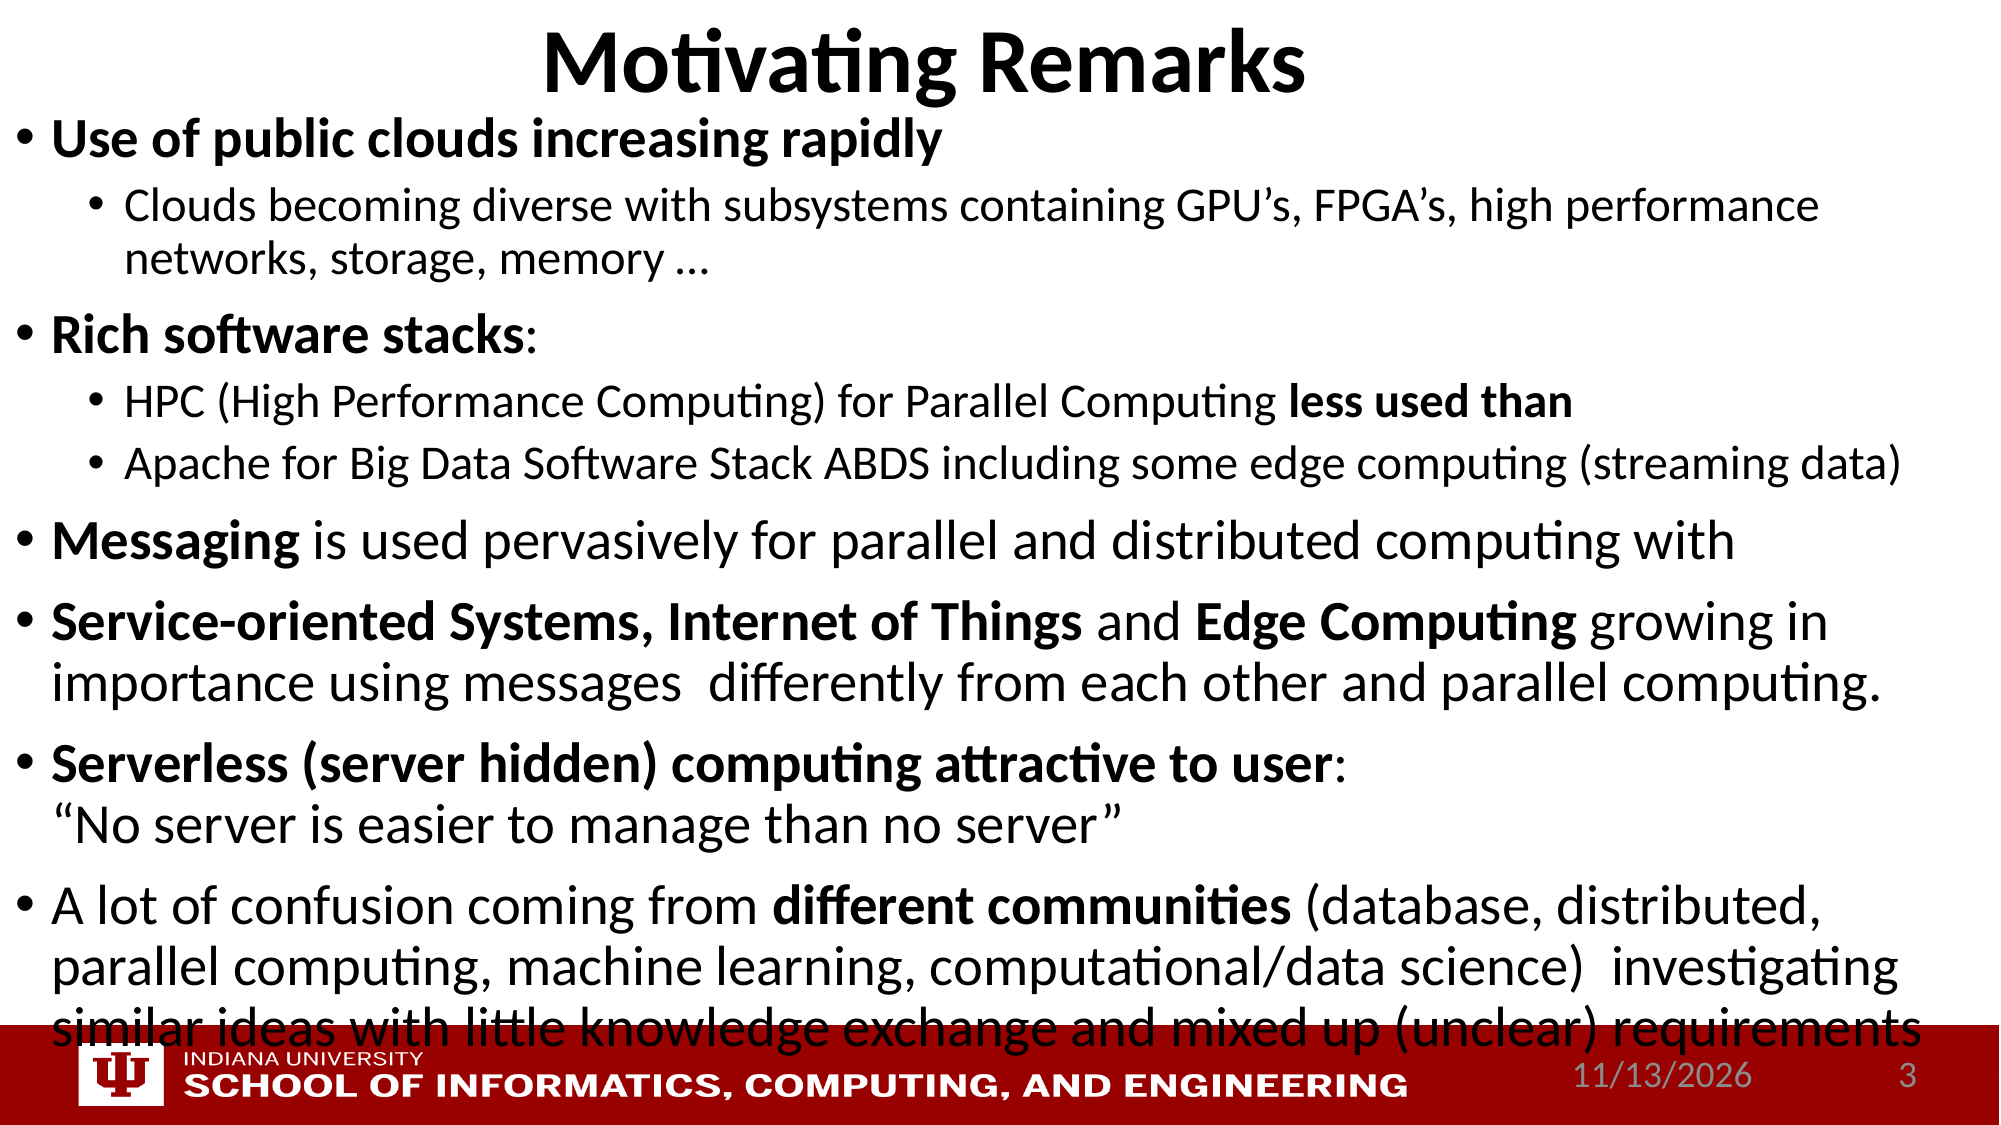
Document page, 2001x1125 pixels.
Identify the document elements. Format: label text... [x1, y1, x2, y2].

slide_number 3 [1754, 1042, 1932, 1103]
title Motivating Remarks [62, 0, 1788, 127]
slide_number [1556, 1042, 1754, 1103]
picture [0, 1068, 1999, 1125]
list Use of public clouds increasing rapidly Clouds becoming diverse with subsystems containing GPU’s, FPGA’s, high performance networks, storage, memory … Rich software stacks: HPC (High Performance Computing) for Parallel Computing less used than Apache for Big Data Software Stack ABDS including some edge computing (streaming data) Messaging is used pervasively for parallel and distributed computing with Service-oriented Systems, Internet of Things and Edge Computing growing in importance using messages differently from each other and parallel computing. Serverless (server hidden) computing attractive to user: “No server is easier to manage than no server” A lot of confusion coming from different communities (database, distributed, parallel computing, machine learning, computational/data science) investigating similar ideas with little knowledge exchange and mixed up (unclear) requirements [0, 101, 2000, 1068]
